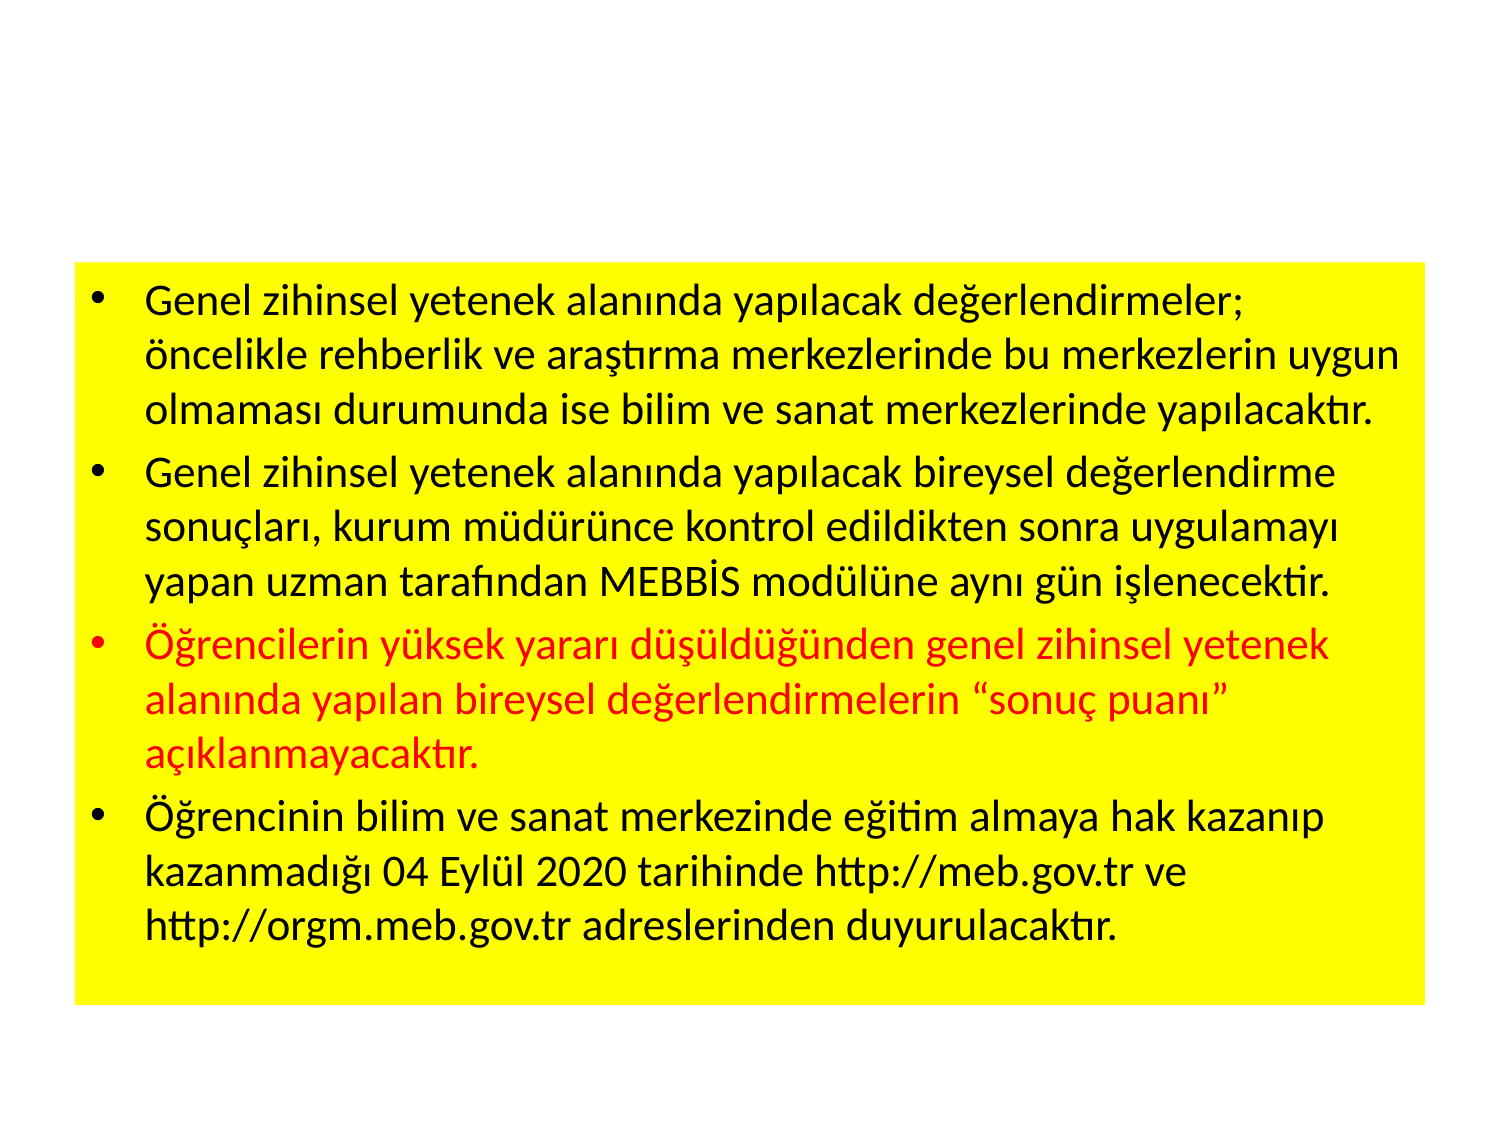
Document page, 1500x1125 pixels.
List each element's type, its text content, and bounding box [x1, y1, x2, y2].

list Genel zihinsel yetenek alanında yapılacak değerlendirmeler; öncelikle rehberlik ve araştırma merkezlerinde bu merkezlerin uygun olmaması durumunda ise bilim ve sanat merkezlerinde yapılacaktır. Genel zihinsel yetenek alanında yapılacak bireysel değerlendirme sonuçları, kurum müdürünce kontrol edildikten sonra uygulamayı yapan uzman tarafından MEBBİS modülüne aynı gün işlenecektir. Öğrencilerin yüksek yararı düşüldüğünden genel zihinsel yetenek alanında yapılan bireysel değerlendirmelerin “sonuç puanı” açıklanmayacaktır. Öğrencinin bilim ve sanat merkezinde eğitim almaya hak kazanıp kazanmadığı 04 Eylül 2020 tarihinde http://meb.gov.tr ve http://orgm.meb.gov.tr adreslerinden duyurulacaktır. [75, 262, 1425, 1005]
